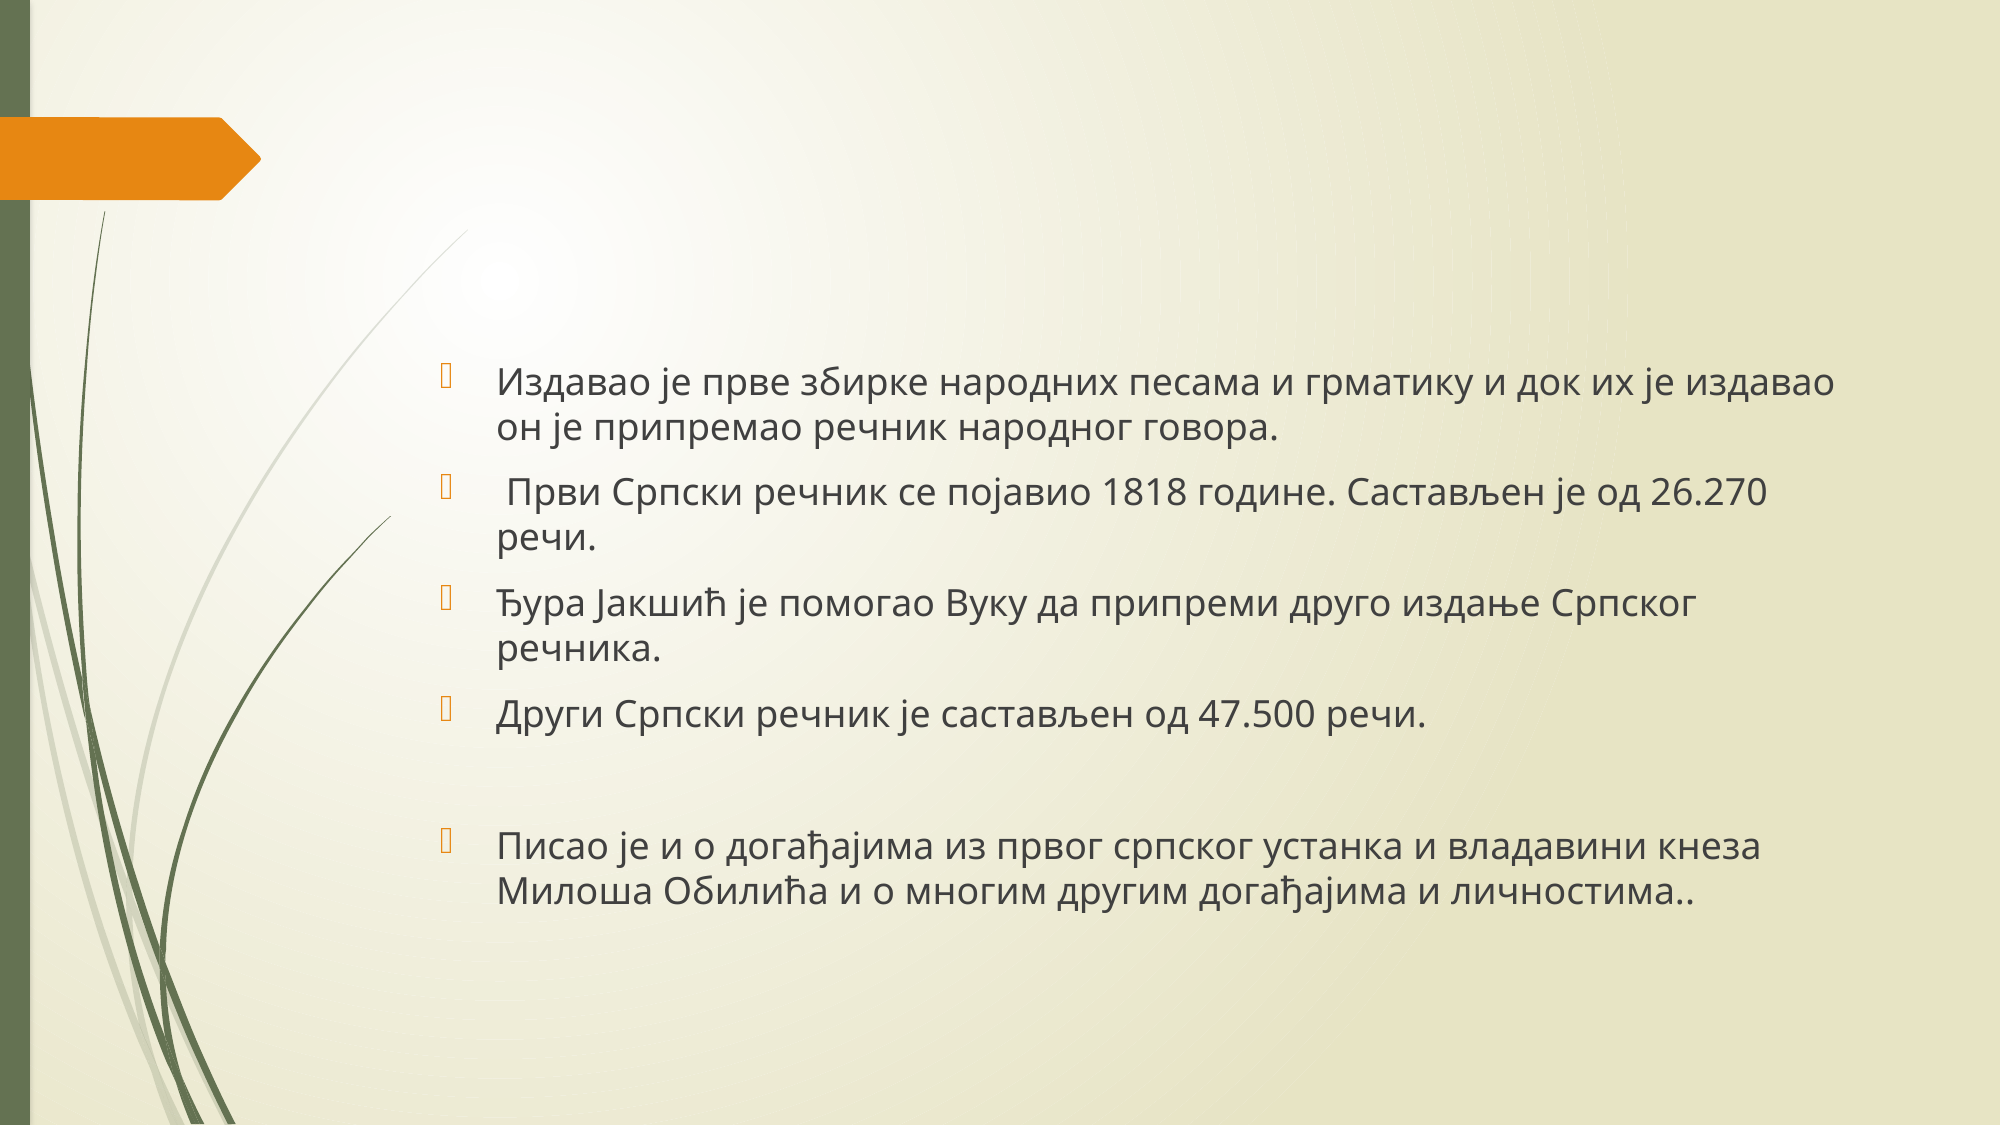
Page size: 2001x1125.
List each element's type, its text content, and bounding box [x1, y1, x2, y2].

list Издавао је прве збирке народних песама и грматику и док их је издавао он је припремао речник народног говора. Први Српски речник се појавио 1818 године. Састављен је од 26.270 речи. Ђура Јакшић је помогао Вуку да припреми друго издање Српског речника. Други Српски речник је састављен од 47.500 речи. Писао је и о догађајима из првог српског устанка и владавини кнеза Милоша Обилића и о многим другим догађајима и личностима.. [424, 350, 1888, 970]
